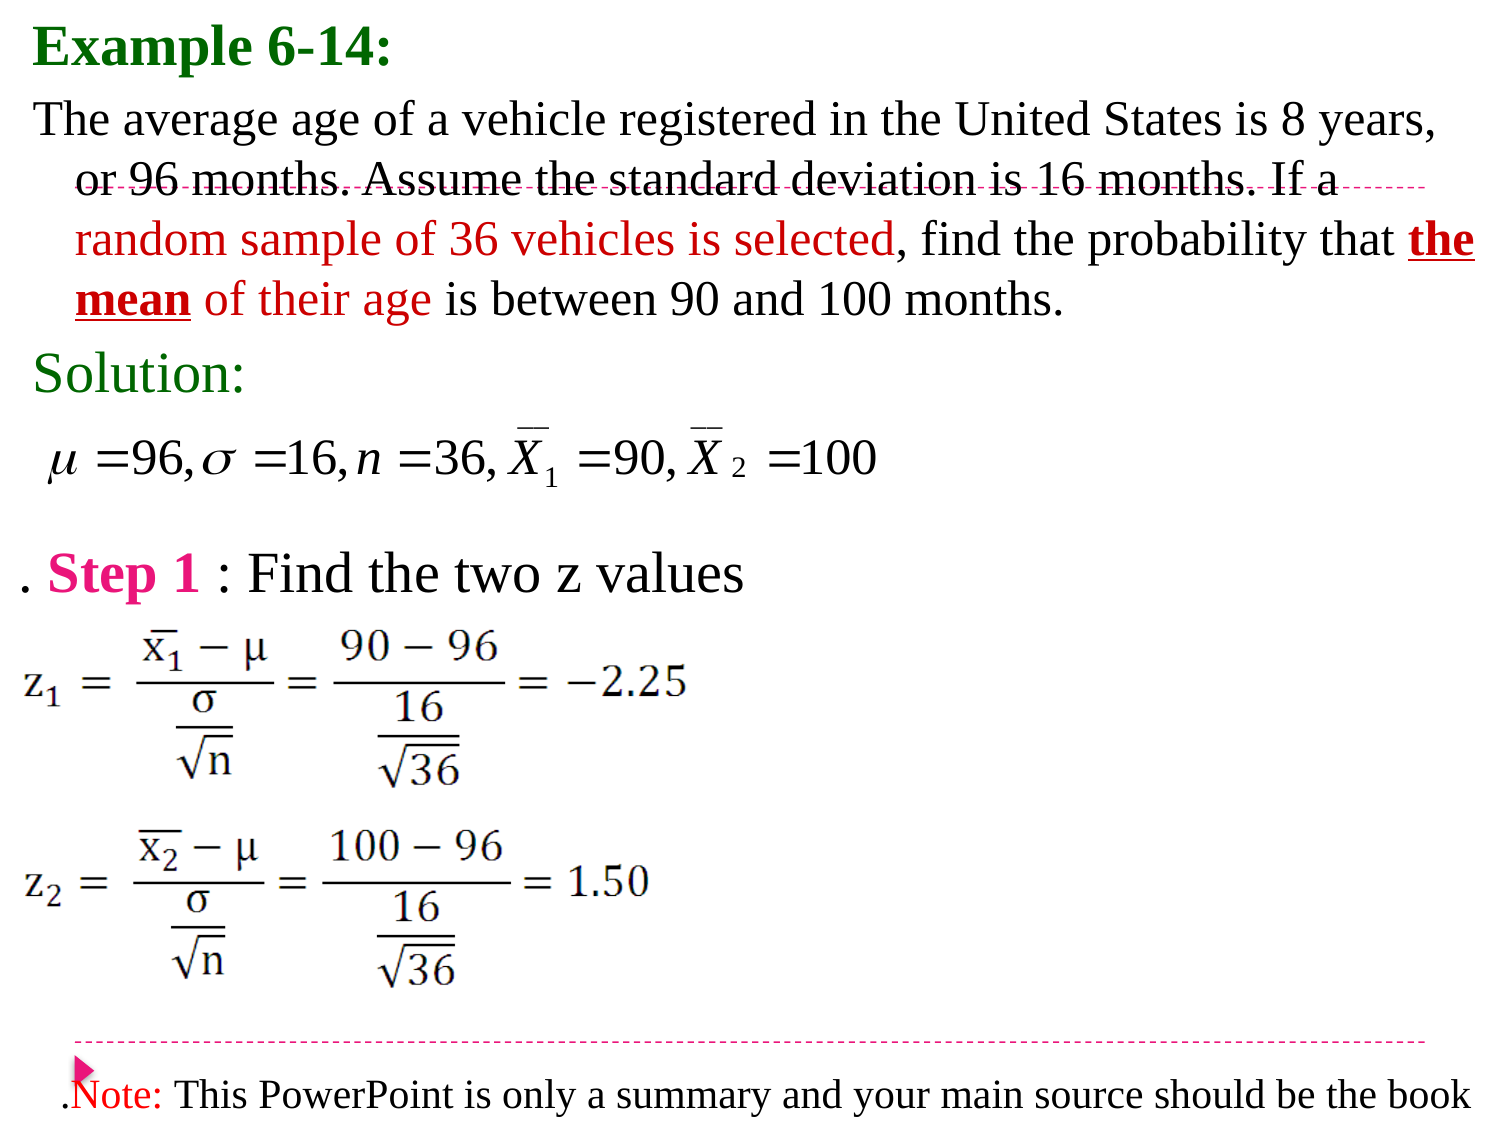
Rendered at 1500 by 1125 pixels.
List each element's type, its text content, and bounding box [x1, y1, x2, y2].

text_box Example 6-14: The average age of a vehicle registered in the United States is 8 years, or 96 months. Assume the standard deviation is 16 months. If a random sample of 36 vehicles is selected, find the probability that the mean of their age is between 90 and 100 months. Solution: [0, 252, 1500, 260]
text_box Note: This PowerPoint is only a summary and your main source should be the book. [24, 1059, 1488, 1125]
text_box [0, 0, 1500, 75]
text_box Example 6-14: The average age of a vehicle registered in the United States is 8 years, or 96 months. Assume the standard deviation is 16 months. If a random sample of 36 vehicles is selected, find the probability that the mean of their age is between 90 and 100 months. Solution: [0, 75, 1500, 251]
picture [24, 823, 651, 1001]
picture [23, 624, 688, 800]
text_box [37, 393, 888, 496]
text_box Example 6-14: The average age of a vehicle registered in the United States is 8 years, or 96 months. Assume the standard deviation is 16 months. If a random sample of 36 vehicles is selected, find the probability that the mean of their age is between 90 and 100 months. Solution: [0, 261, 1500, 550]
text_box Step 1 : Find the two z values . [3, 526, 776, 612]
